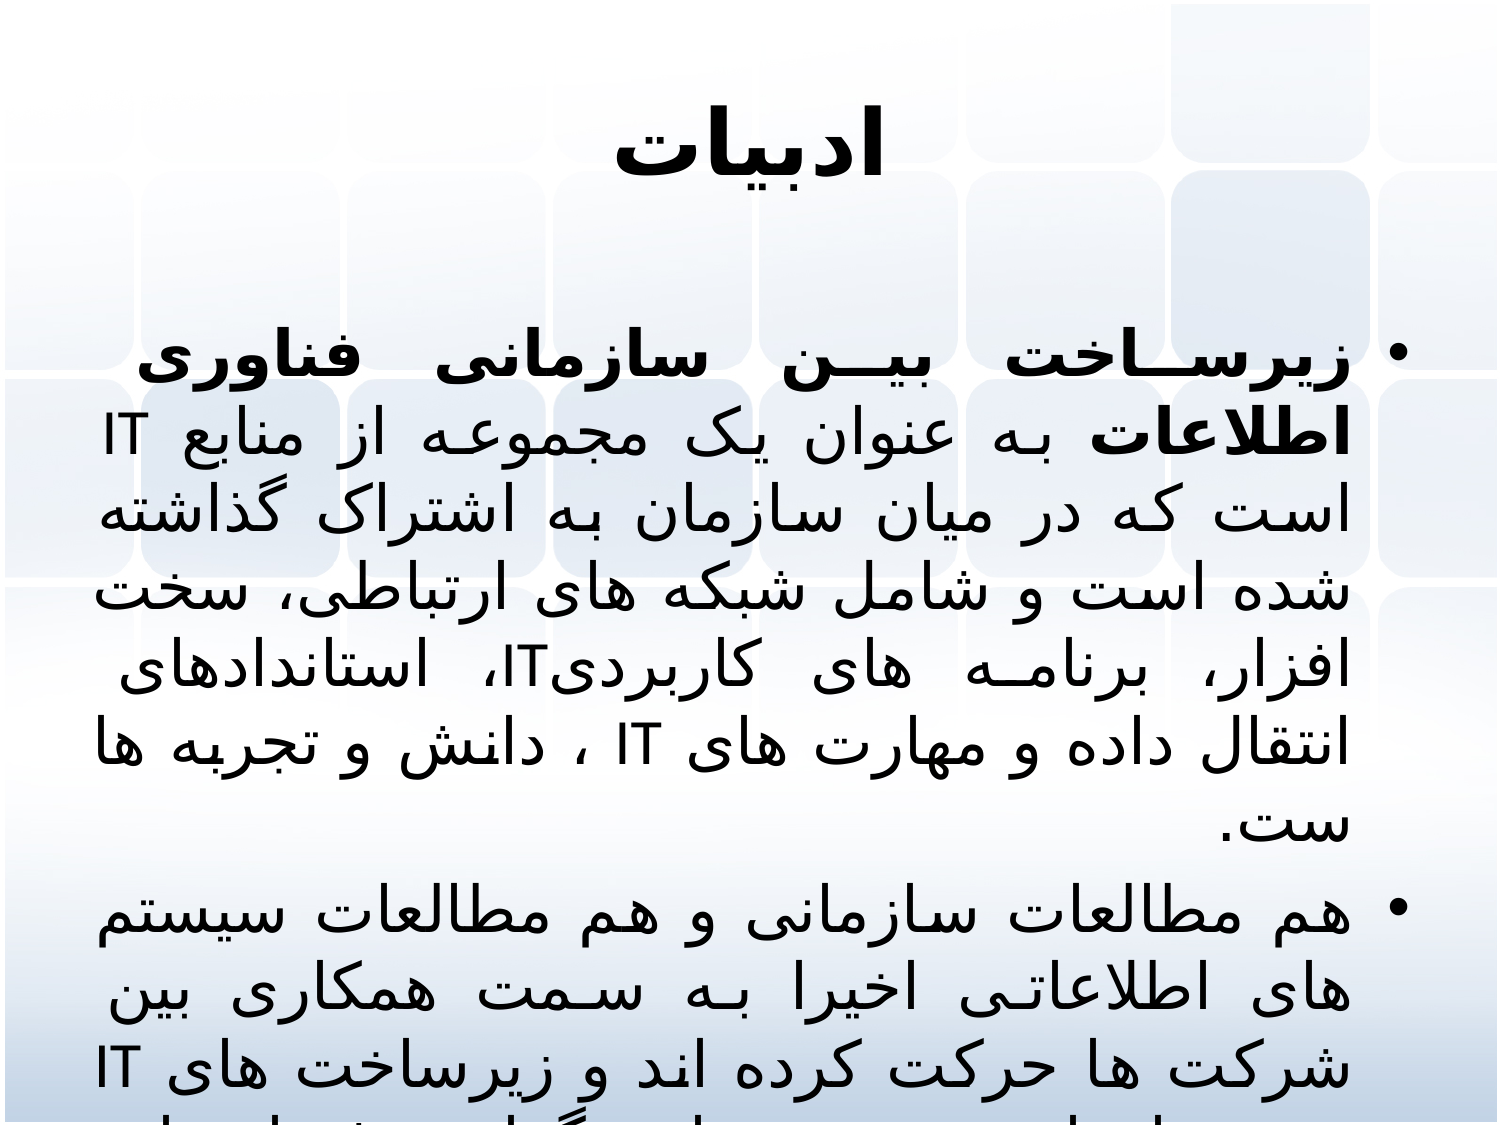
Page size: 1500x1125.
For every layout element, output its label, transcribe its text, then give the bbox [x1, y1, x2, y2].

title ادبیات [75, 45, 1425, 233]
list زیرساخت بین سازمانی فناوری اطلاعات به عنوان یک مجموعه از منابع IT است که در میان سازمان به اشتراک گذاشته شده است و شامل شبکه های ارتباطی، سخت افزار، برنامه های کاربردیIT، استاندادهای انتقال داده و مهارت های IT ، دانش و تجربه ها ست. هم مطالعات سازمانی و هم مطالعات سیستم های اطلاعاتی اخیرا به سمت همکاری بین شرکت ها حرکت کرده اند و زیرساخت های IT بین سازمانی در جهت این گرایش فشار وارد می کنند. این همکاری با کمک IT همکاری الکترونیکی نامیده می شود. [75, 304, 1425, 1048]
picture [0, 0, 1500, 1125]
